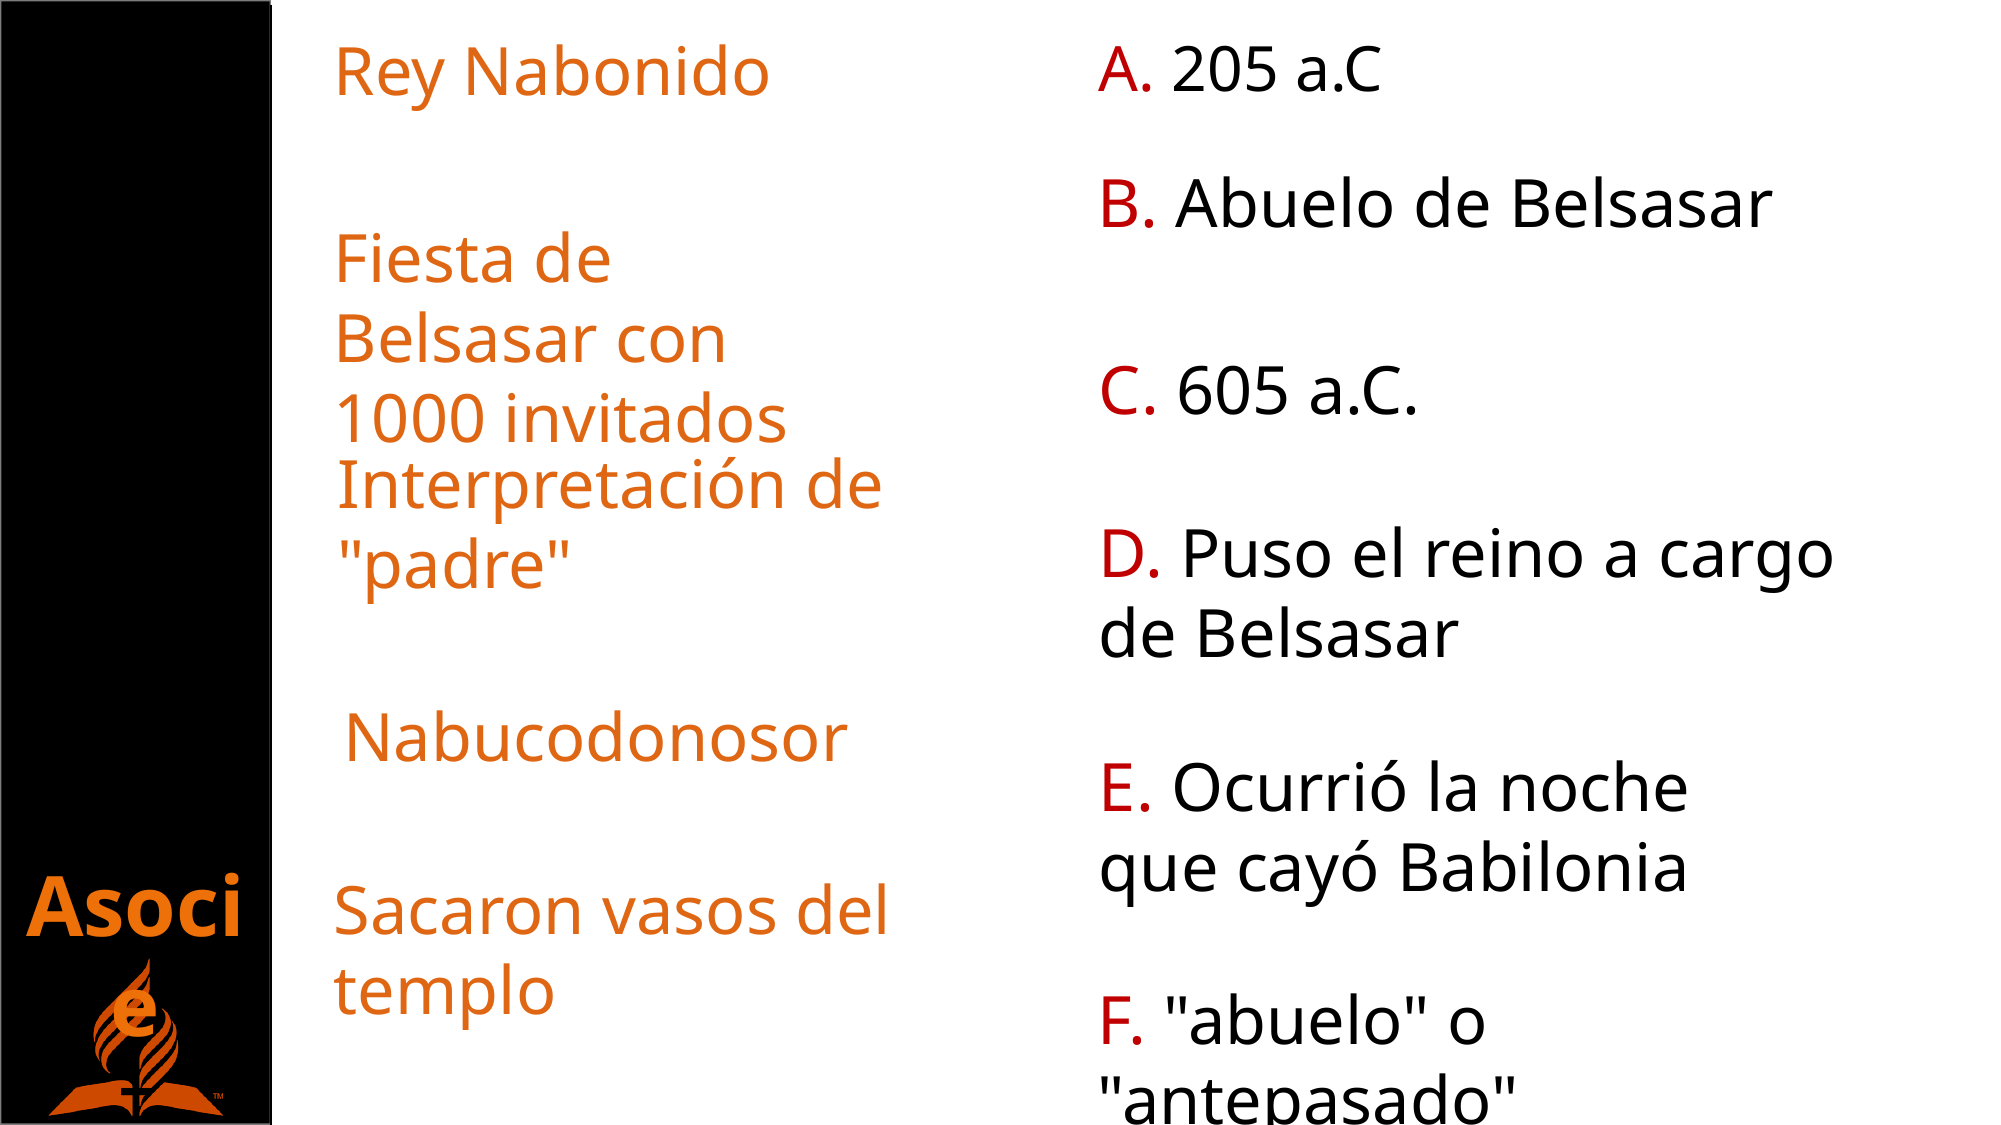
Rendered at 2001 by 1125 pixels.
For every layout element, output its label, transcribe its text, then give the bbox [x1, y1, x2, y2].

picture [47, 957, 224, 1116]
text_box Nabucodonosor [328, 687, 938, 782]
text_box [0, 1062, 270, 1125]
text_box Rey Nabonido [319, 21, 1008, 117]
text_box Fiesta de Belsasar con 1000 invitados [319, 208, 896, 463]
text_box D. Puso el reino a cargo de Belsasar [1084, 503, 1912, 678]
text_box Interpretación de "padre" [322, 435, 943, 610]
text_box B. Abuelo de Belsasar [1083, 153, 1821, 249]
text_box C. 605 a.C. [1084, 340, 1789, 436]
text_box F. "abuelo" o "antepasado" [1083, 970, 1922, 1125]
text_box Sacaron vasos del templo [319, 860, 958, 1035]
text_box [0, 0, 272, 846]
text_box Asocie [0, 846, 270, 1062]
text_box E. Ocurrió la noche que cayó Babilonia [1084, 737, 1763, 913]
text_box A. 205 a.C [1084, 21, 1711, 112]
